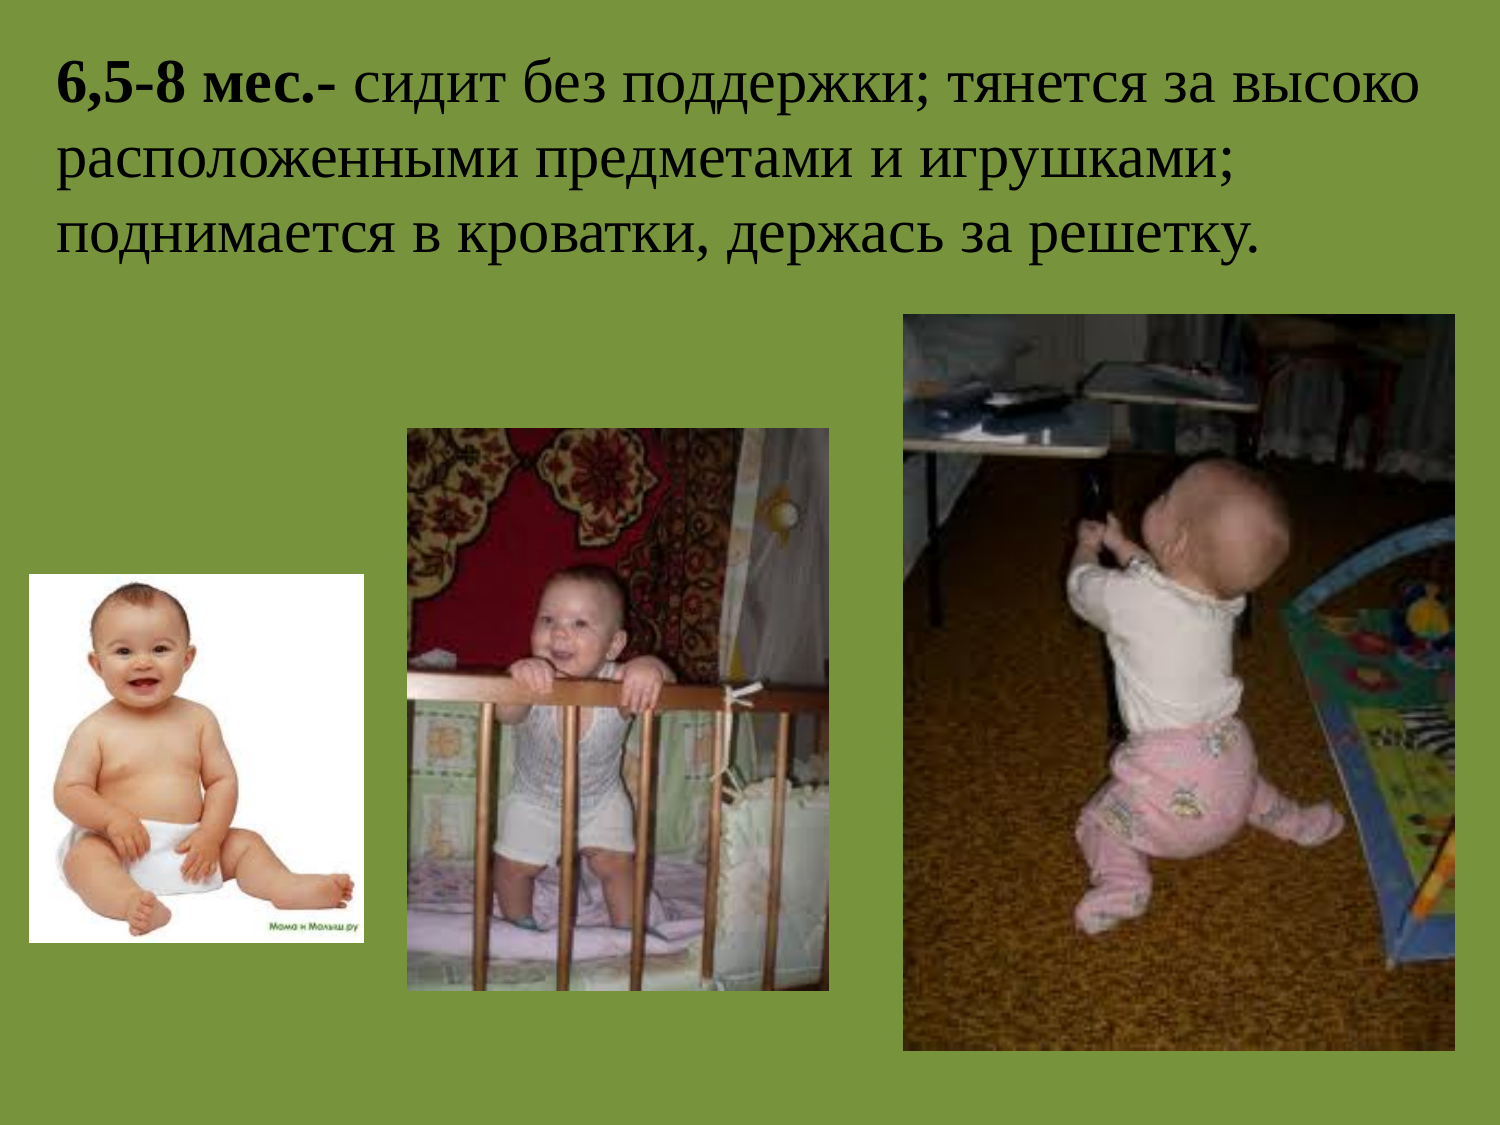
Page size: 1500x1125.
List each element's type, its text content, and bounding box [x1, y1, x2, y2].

text_box 6,5-8 мес.- сидит без поддержки; тянется за высоко расположенными предметами и игрушками; поднимается в кроватки, держась за решетку. [41, 32, 1500, 348]
picture [29, 573, 364, 944]
picture [407, 428, 829, 992]
picture [903, 313, 1455, 1051]
